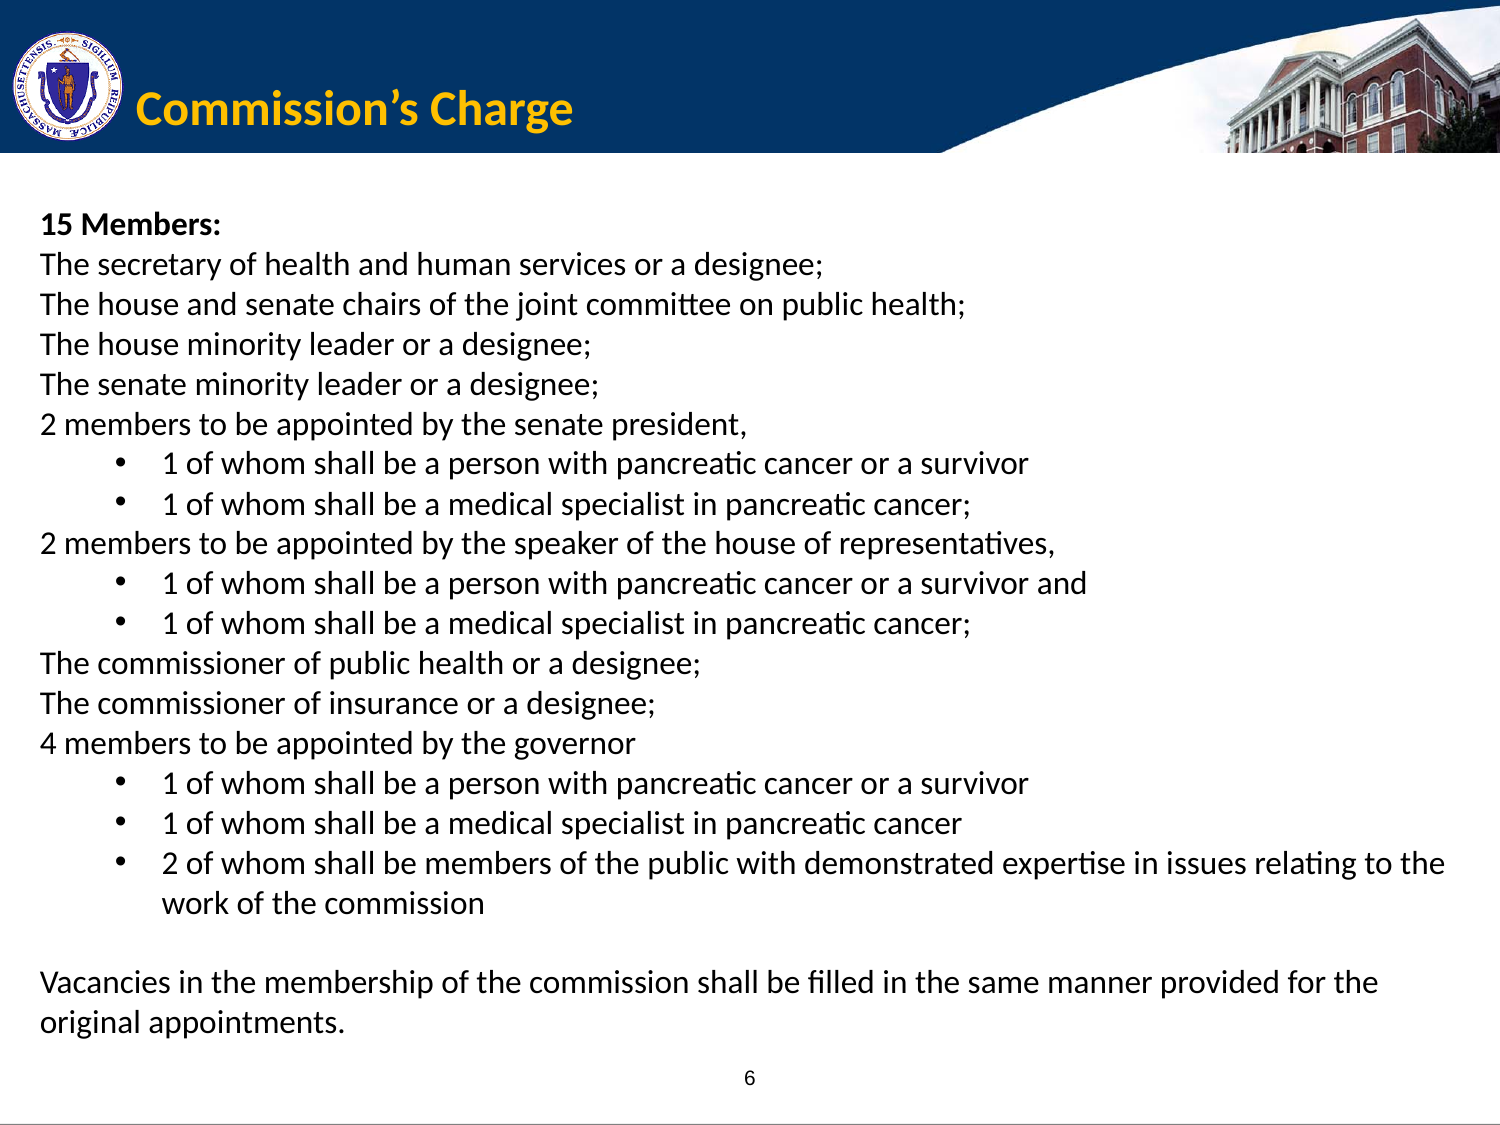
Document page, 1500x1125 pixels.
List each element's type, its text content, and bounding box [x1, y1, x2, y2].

picture [0, 0, 1500, 153]
title Commission’s Charge [120, 17, 1051, 144]
text_box 15 Members: The secretary of health and human services or a designee; The house and senate chairs of the joint committee on public health; The house minority leader or a designee; The senate minority leader or a designee; 2 members to be appointed by the senate president, 1 of whom shall be a person with pancreatic cancer or a survivor 1 of whom shall be a medical specialist in pancreatic cancer; 2 members to be appointed by the speaker of the house of representatives, 1 of whom shall be a person with pancreatic cancer or a survivor and 1 of whom shall be a medical specialist in pancreatic cancer; The commissioner of public health or a designee; The commissioner of insurance or a designee; 4 members to be appointed by the governor 1 of whom shall be a person with pancreatic cancer or a survivor 1 of whom shall be a medical specialist in pancreatic cancer 2 of whom shall be members of the public with demonstrated expertise in issues relating to the work of the commission Vacancies in the membership of the commission shall be filled in the same manner provided for the original appointments. [24, 163, 1475, 1125]
